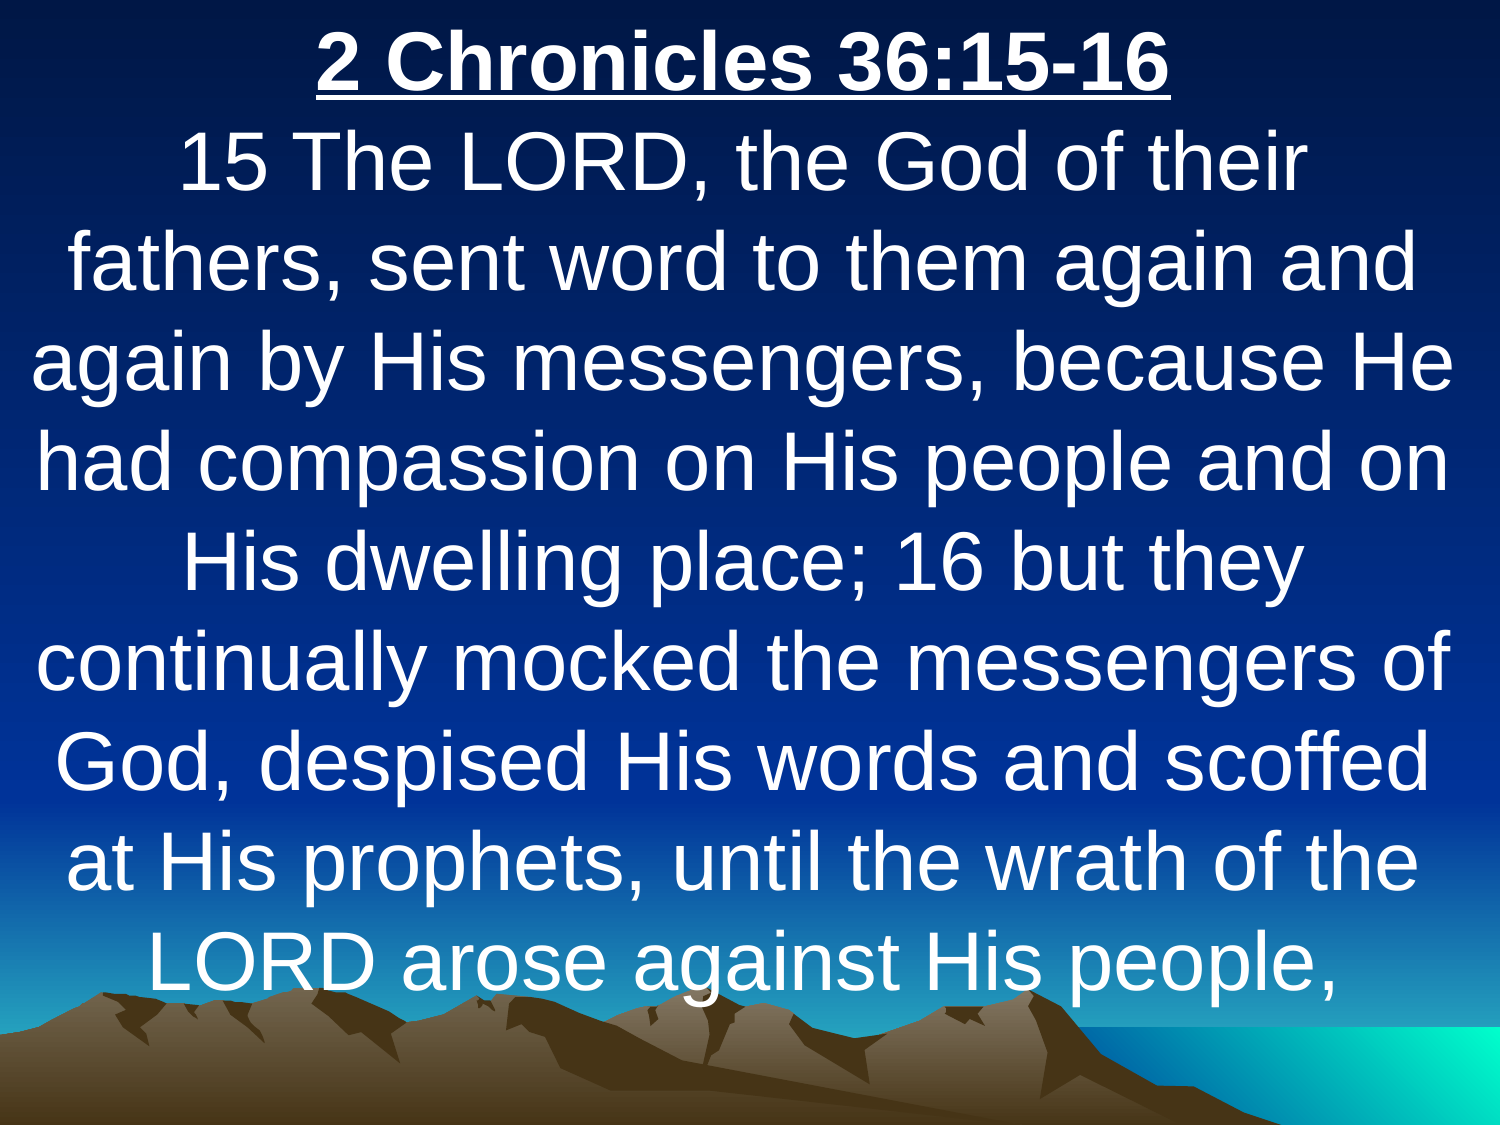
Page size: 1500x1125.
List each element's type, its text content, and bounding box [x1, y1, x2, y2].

text_box 2 Chronicles 36:15-16 15 The LORD, the God of their fathers, sent word to them again and again by His messengers, because He had compassion on His people and on His dwelling place; 16 but they continually mocked the messengers of God, despised His words and scoffed at His prophets, until the wrath of the LORD arose against His people, [12, 0, 1475, 1015]
